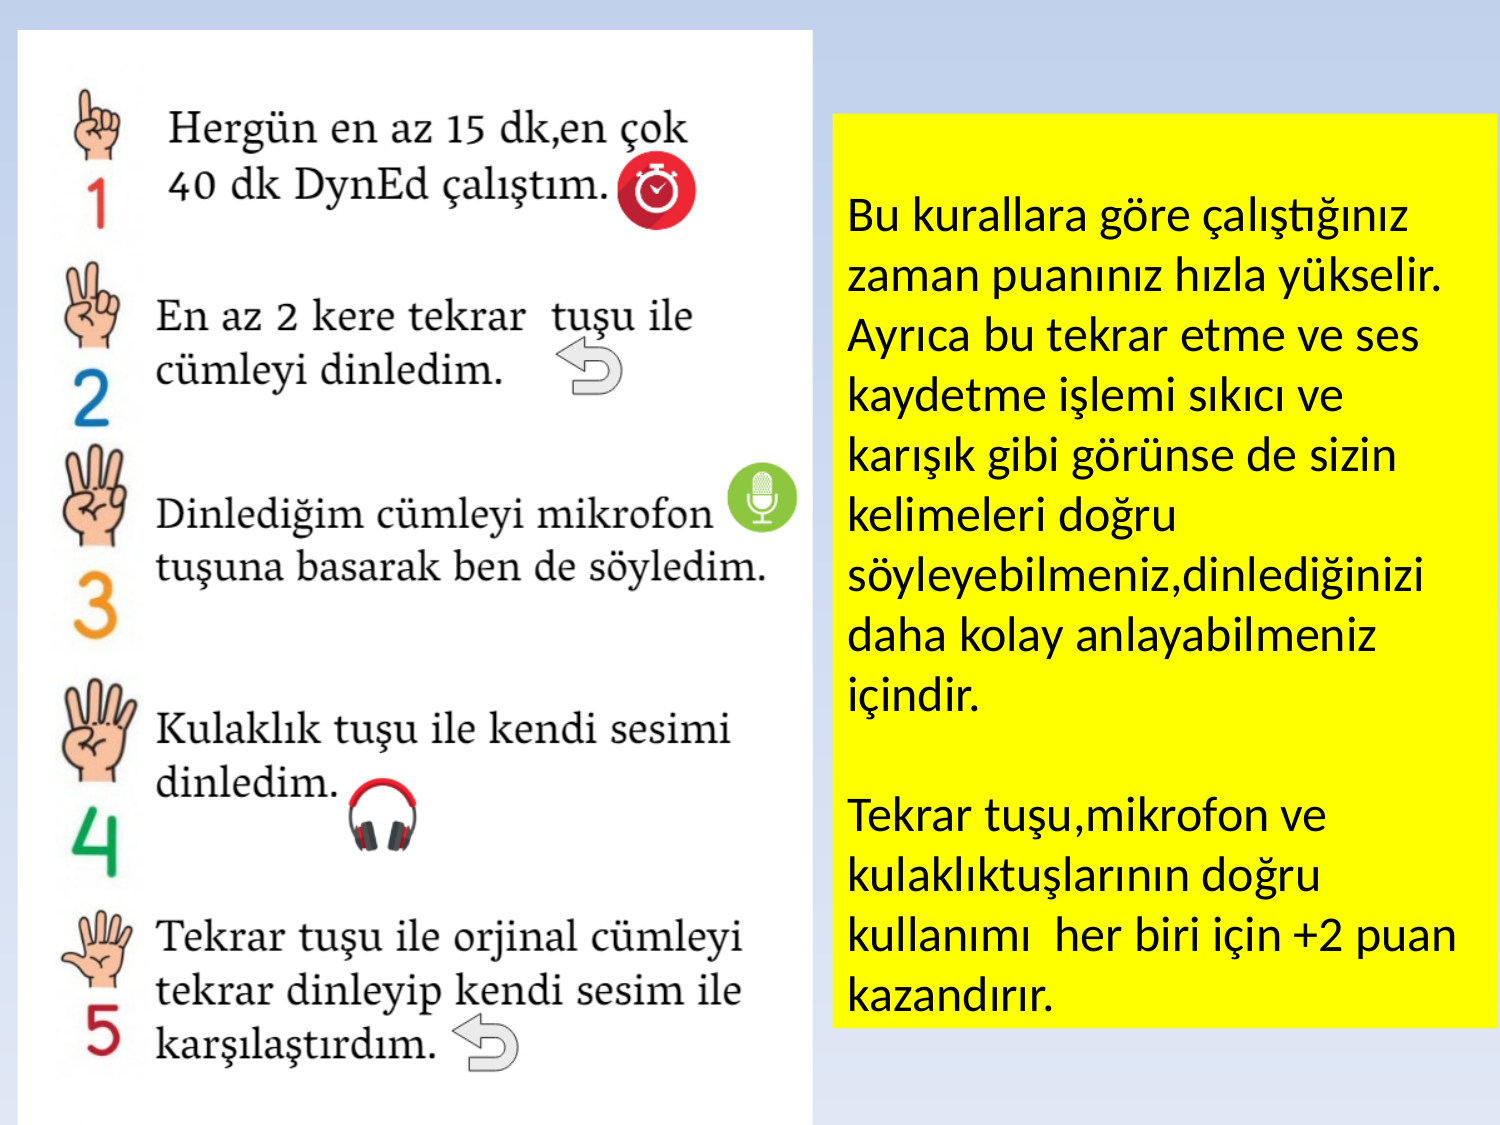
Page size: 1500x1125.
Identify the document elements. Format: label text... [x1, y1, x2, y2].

picture [17, 29, 813, 1125]
text_box Bu kurallara göre çalıştığınız zaman puanınız hızla yükselir. Ayrıca bu tekrar etme ve ses kaydetme işlemi sıkıcı ve karışık gibi görünse de sizin kelimeleri doğru söyleyebilmeniz,dinlediğinizi daha kolay anlayabilmeniz içindir. Tekrar tuşu,mikrofon ve kulaklıktuşlarının doğru kullanımı her biri için +2 puan kazandırır. [832, 113, 1498, 1029]
